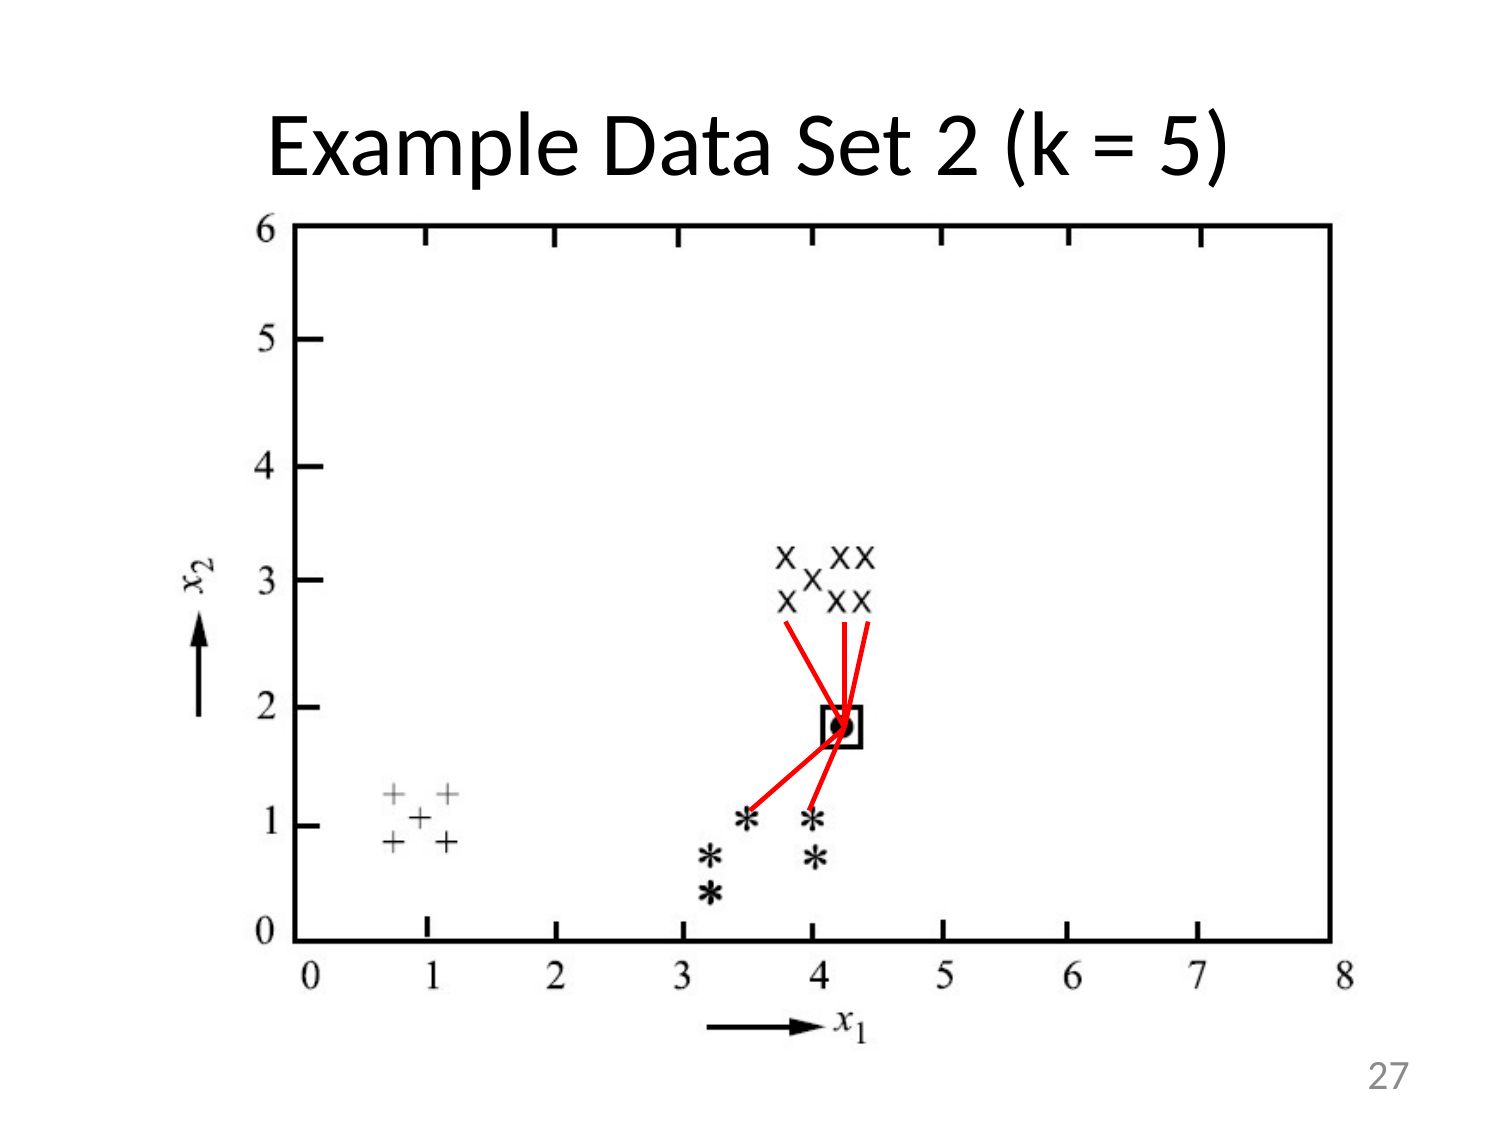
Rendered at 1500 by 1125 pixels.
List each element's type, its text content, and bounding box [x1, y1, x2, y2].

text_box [785, 621, 845, 729]
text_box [847, 621, 869, 729]
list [162, 184, 1389, 1069]
slide_number 27 [1074, 1042, 1425, 1103]
title Example Data Set 2 (k = 5) [75, 45, 1425, 233]
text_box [749, 727, 845, 811]
